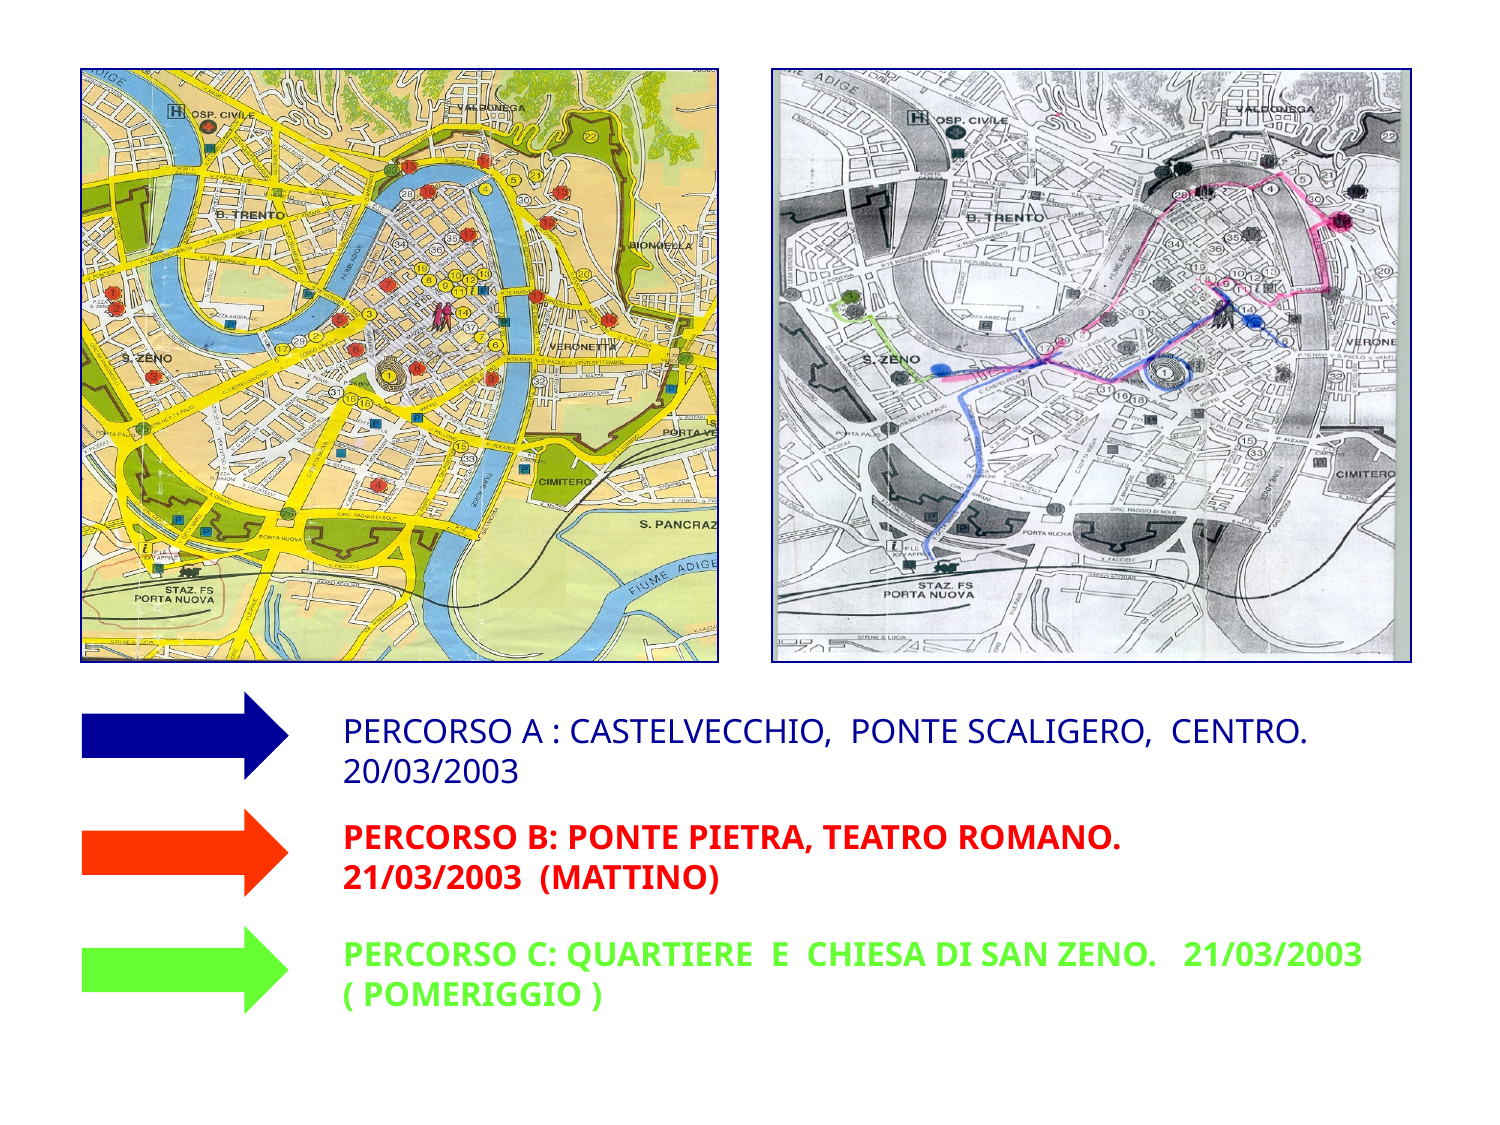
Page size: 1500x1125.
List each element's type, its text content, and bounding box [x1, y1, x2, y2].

text_box [81, 691, 289, 780]
text_box [81, 925, 289, 1015]
text_box PERCORSO B: PONTE PIETRA, TEATRO ROMANO. 21/03/2003 (MATTINO) [328, 808, 1360, 904]
picture [81, 70, 718, 662]
text_box [81, 808, 289, 898]
text_box PERCORSO A : CASTELVECCHIO, PONTE SCALIGERO, CENTRO. 20/03/2003 [328, 703, 1434, 798]
picture [773, 70, 1410, 662]
text_box PERCORSO C: QUARTIERE E CHIESA DI SAN ZENO. 21/03/2003 ( POMERIGGIO ) [328, 925, 1415, 1021]
